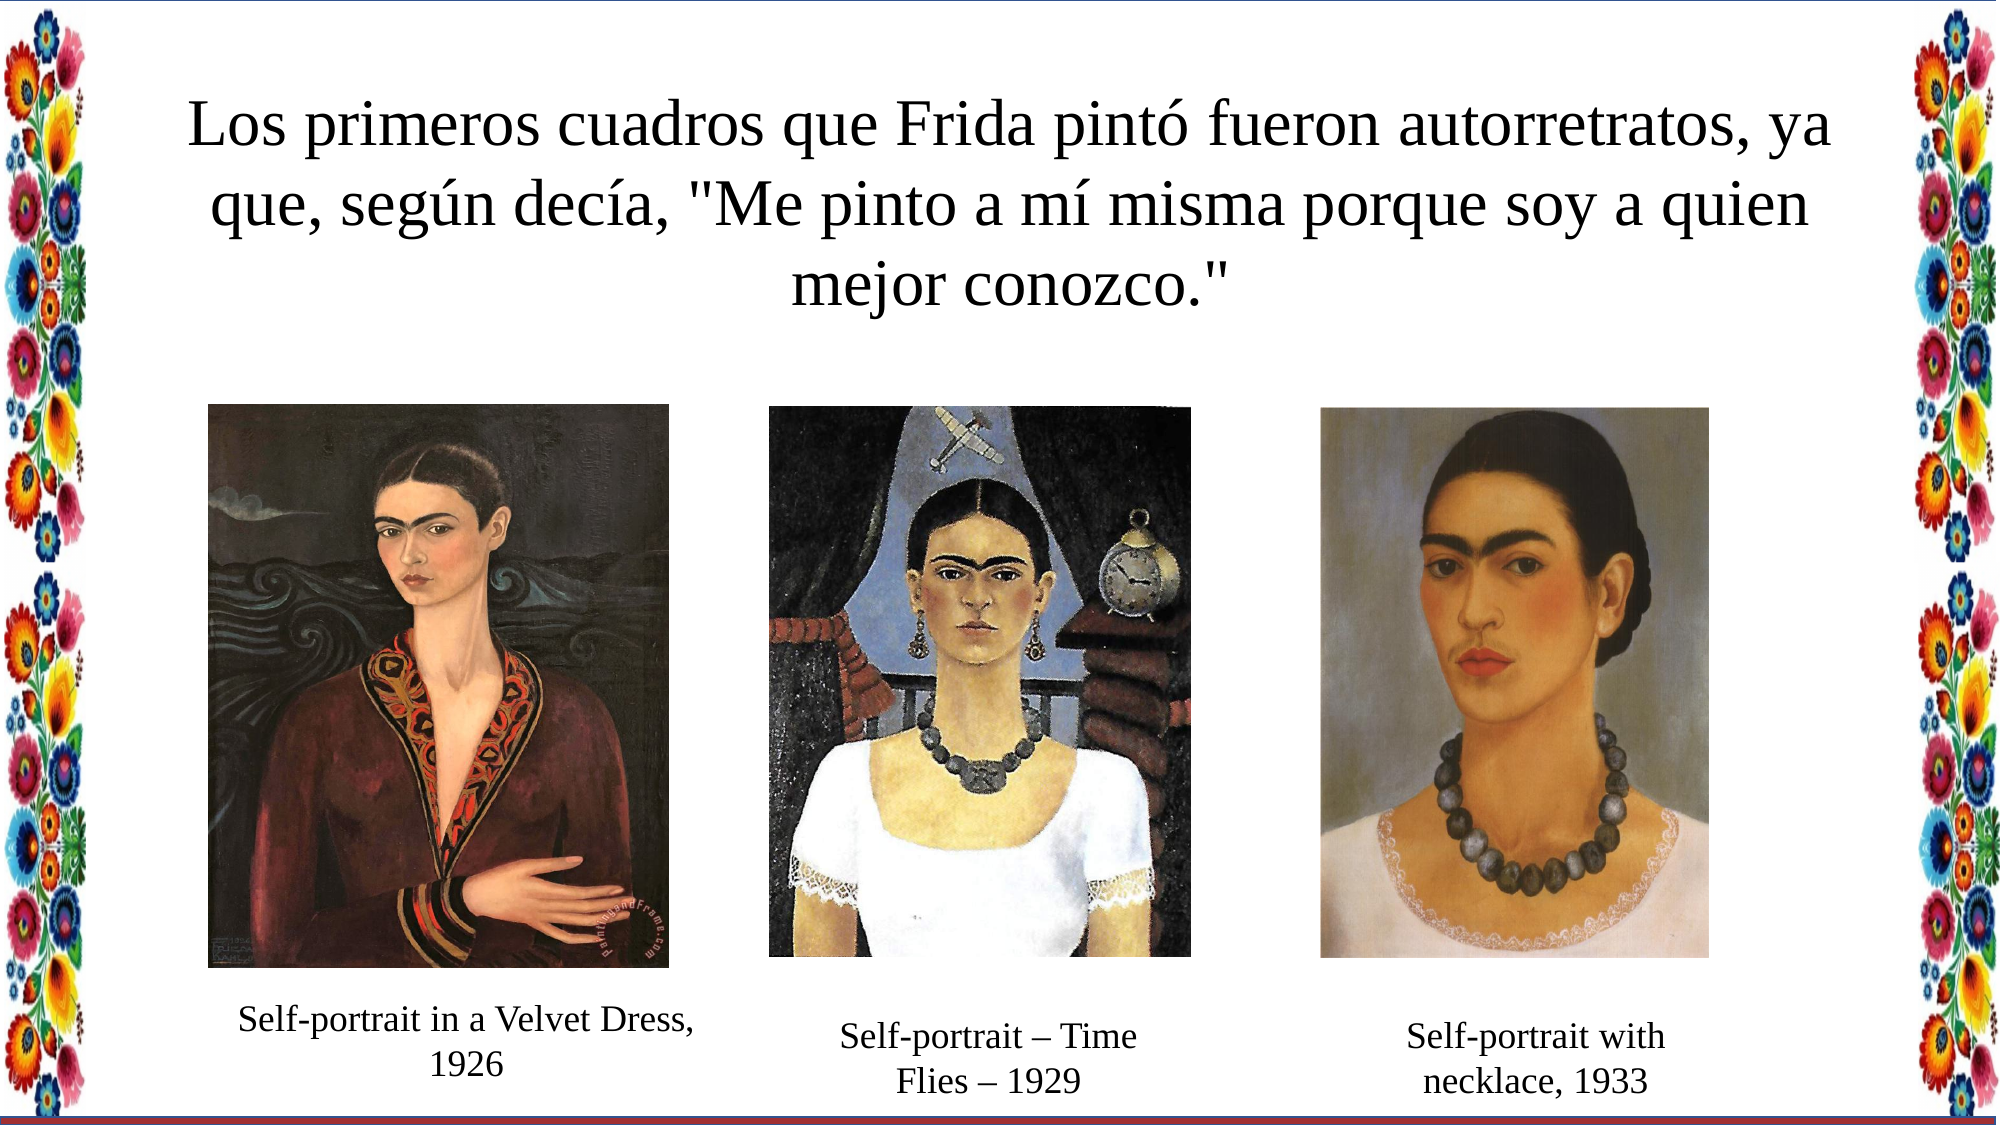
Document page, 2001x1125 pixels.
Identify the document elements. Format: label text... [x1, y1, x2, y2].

picture [769, 406, 1191, 957]
picture [0, 404, 669, 1116]
text_box Self-portrait – Time Flies – 1929 [787, 1003, 1191, 1109]
picture [1673, 1, 2000, 562]
picture [0, 1, 327, 562]
text_box Los primeros cuadros que Frida pintó fueron autorretratos, ya que, según decía, "Me pinto a mí misma porque soy a quien mejor conozco." [124, 71, 1899, 327]
text_box Self-portrait with necklace, 1933 [1324, 1003, 1748, 1109]
text_box Self-portrait in a Velvet Dress, 1926 [221, 986, 712, 1092]
picture [1320, 407, 2000, 1124]
text_box [0, 1116, 1996, 1125]
